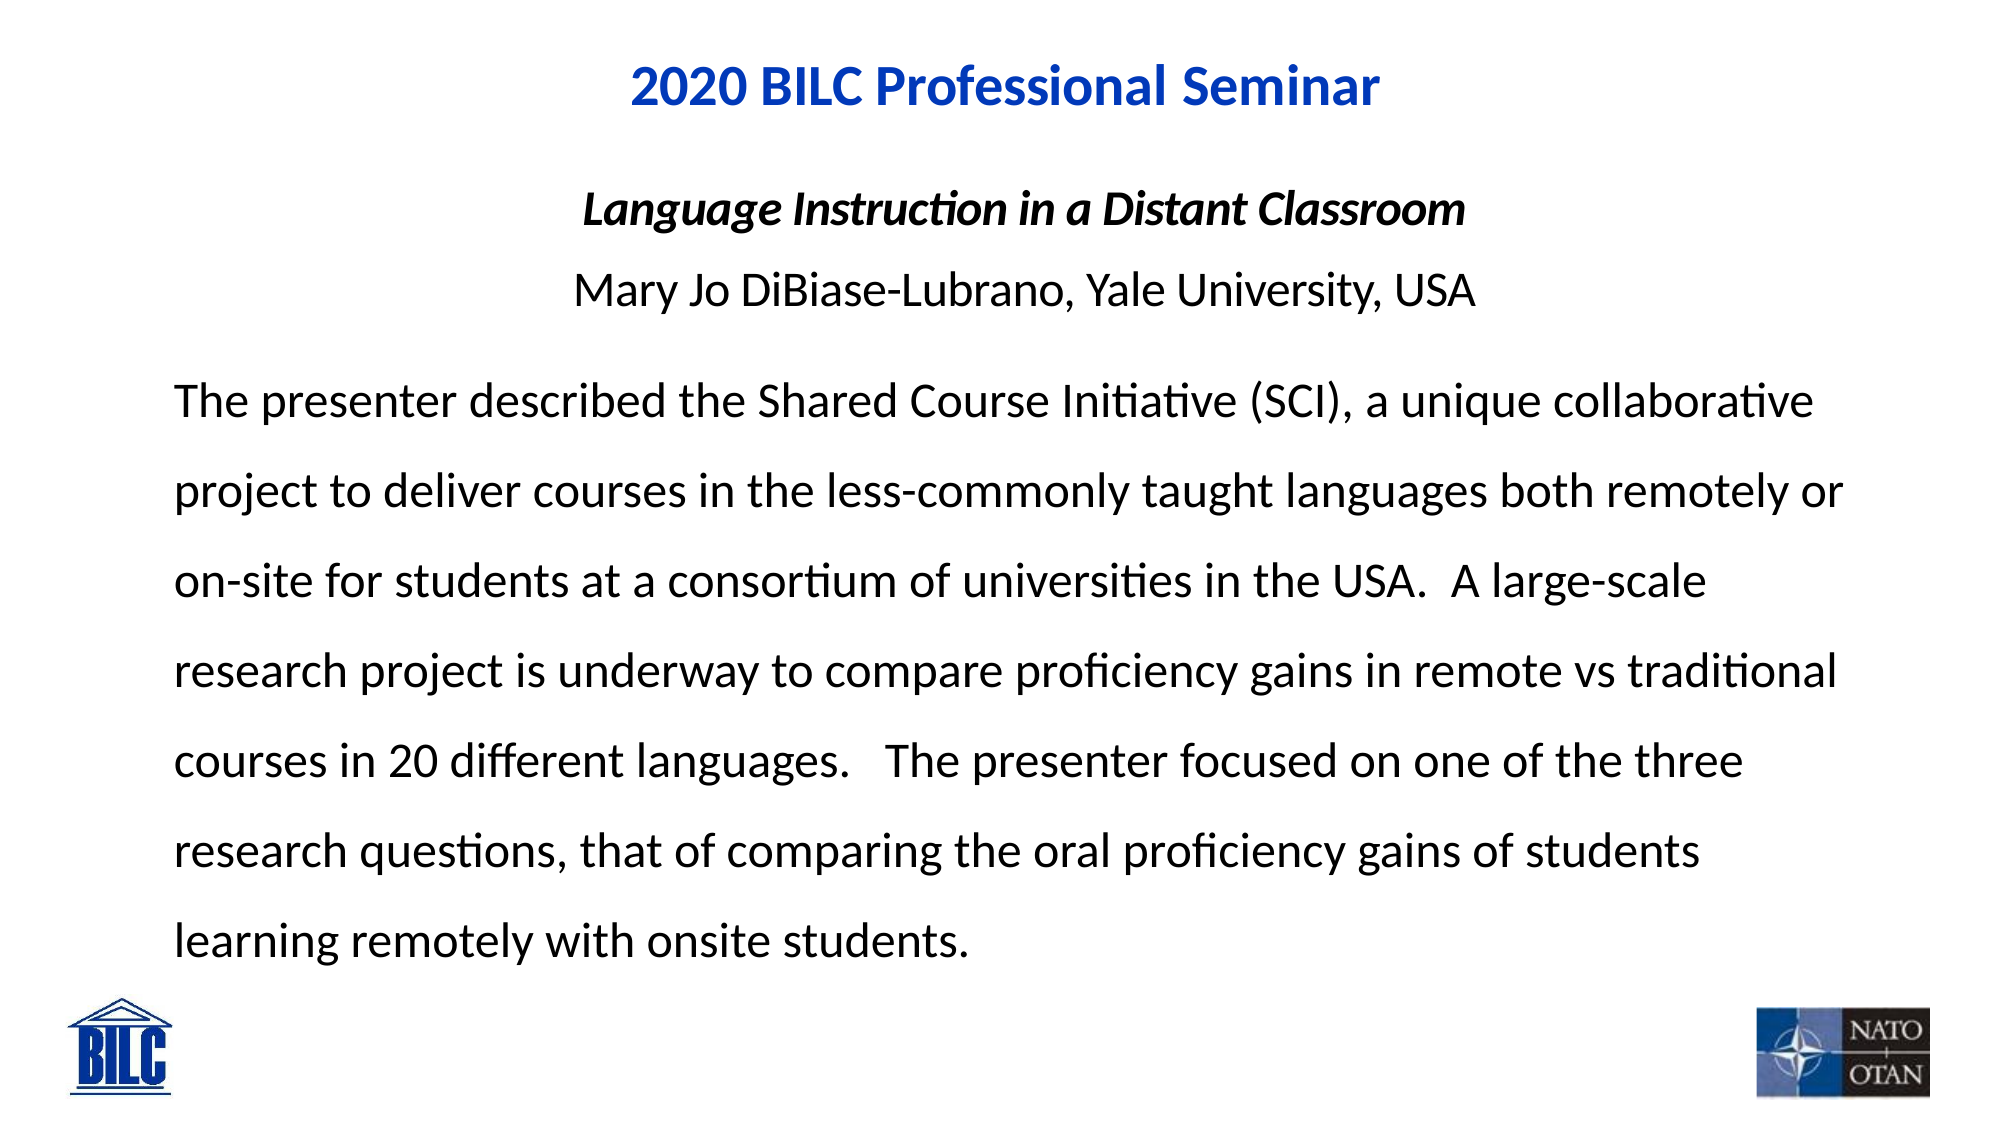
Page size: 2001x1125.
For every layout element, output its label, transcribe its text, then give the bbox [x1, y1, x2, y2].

text_box [65, 994, 174, 1099]
text_box Language Instruction in a Distant Classroom Mary Jo DiBiase-Lubrano, Yale University, USA The presenter described the Shared Course Initiative (SCI), a unique collaborative project to deliver courses in the less-commonly taught languages both remotely or on-site for students at a consortium of universities in the USA. A large-scale research project is underway to compare proficiency gains in remote vs traditional courses in 20 different languages. The presenter focused on one of the three research questions, that of comparing the oral proficiency gains of students learning remotely with onsite students. [173, 175, 1875, 968]
text_box [1756, 1007, 1930, 1100]
title 2020 BILC Professional Seminar [610, 47, 1390, 175]
